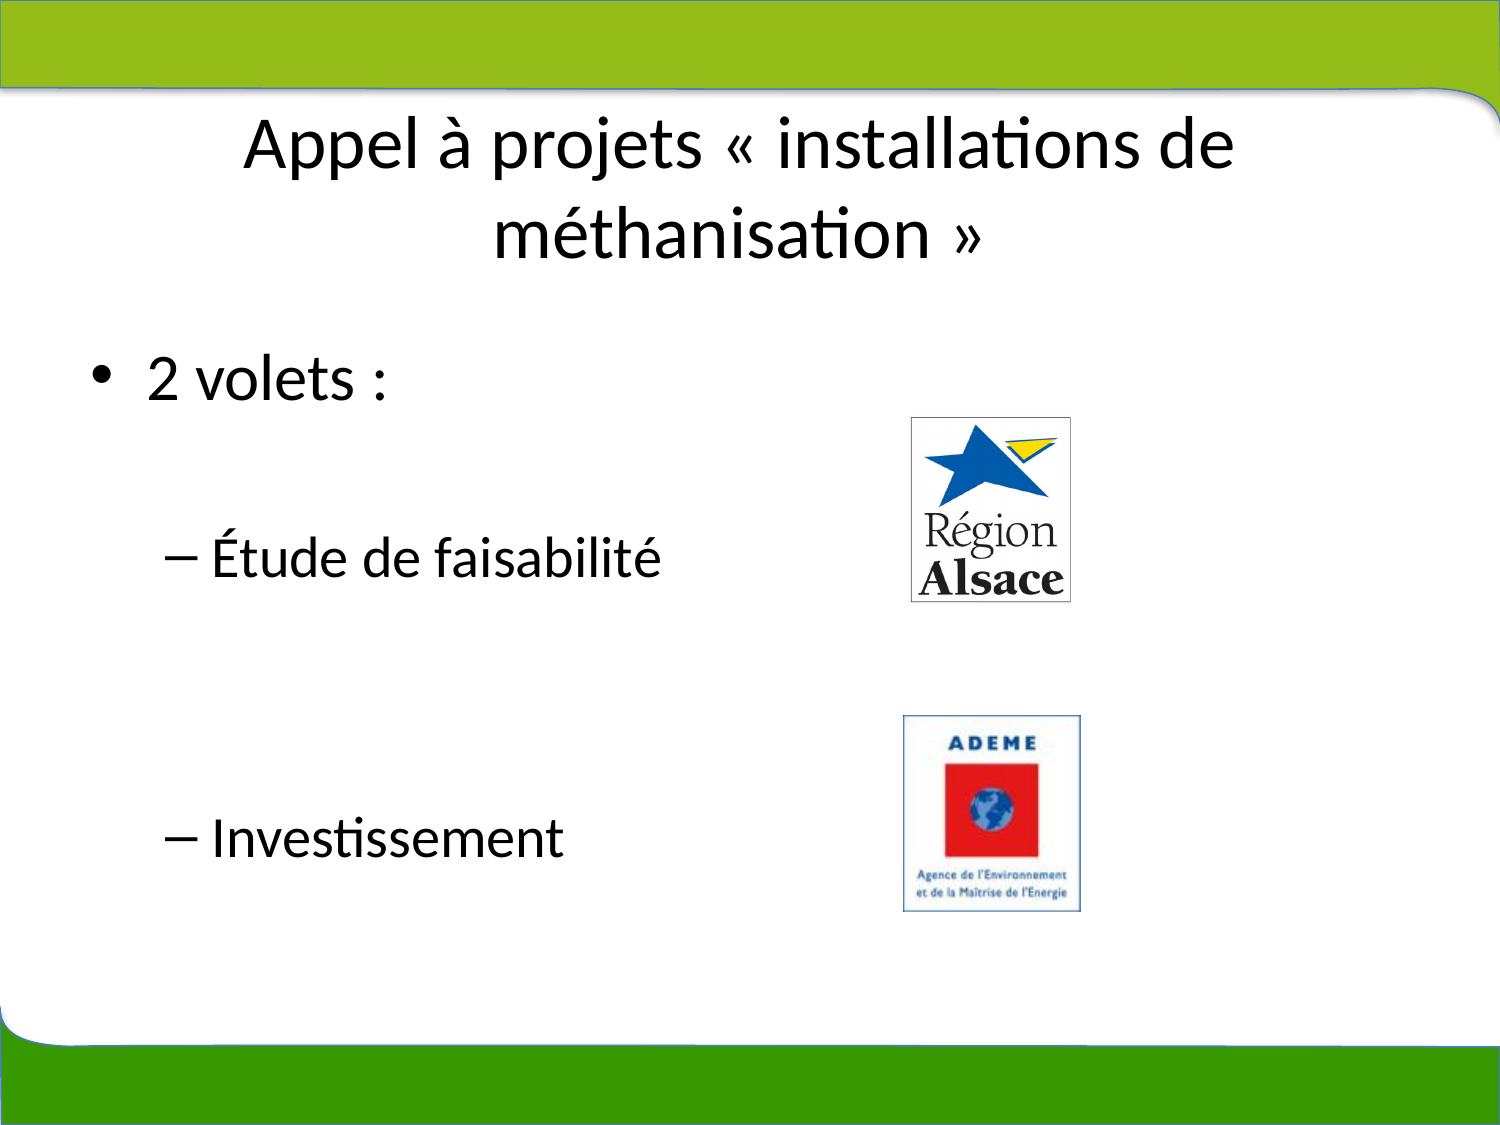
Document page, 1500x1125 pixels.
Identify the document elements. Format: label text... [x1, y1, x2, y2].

picture [903, 715, 1081, 913]
list 2 volets : Étude de faisabilité Investissement [75, 326, 1425, 1005]
title Appel à projets « installations de méthanisation » [64, 90, 1415, 278]
picture [903, 408, 1078, 611]
